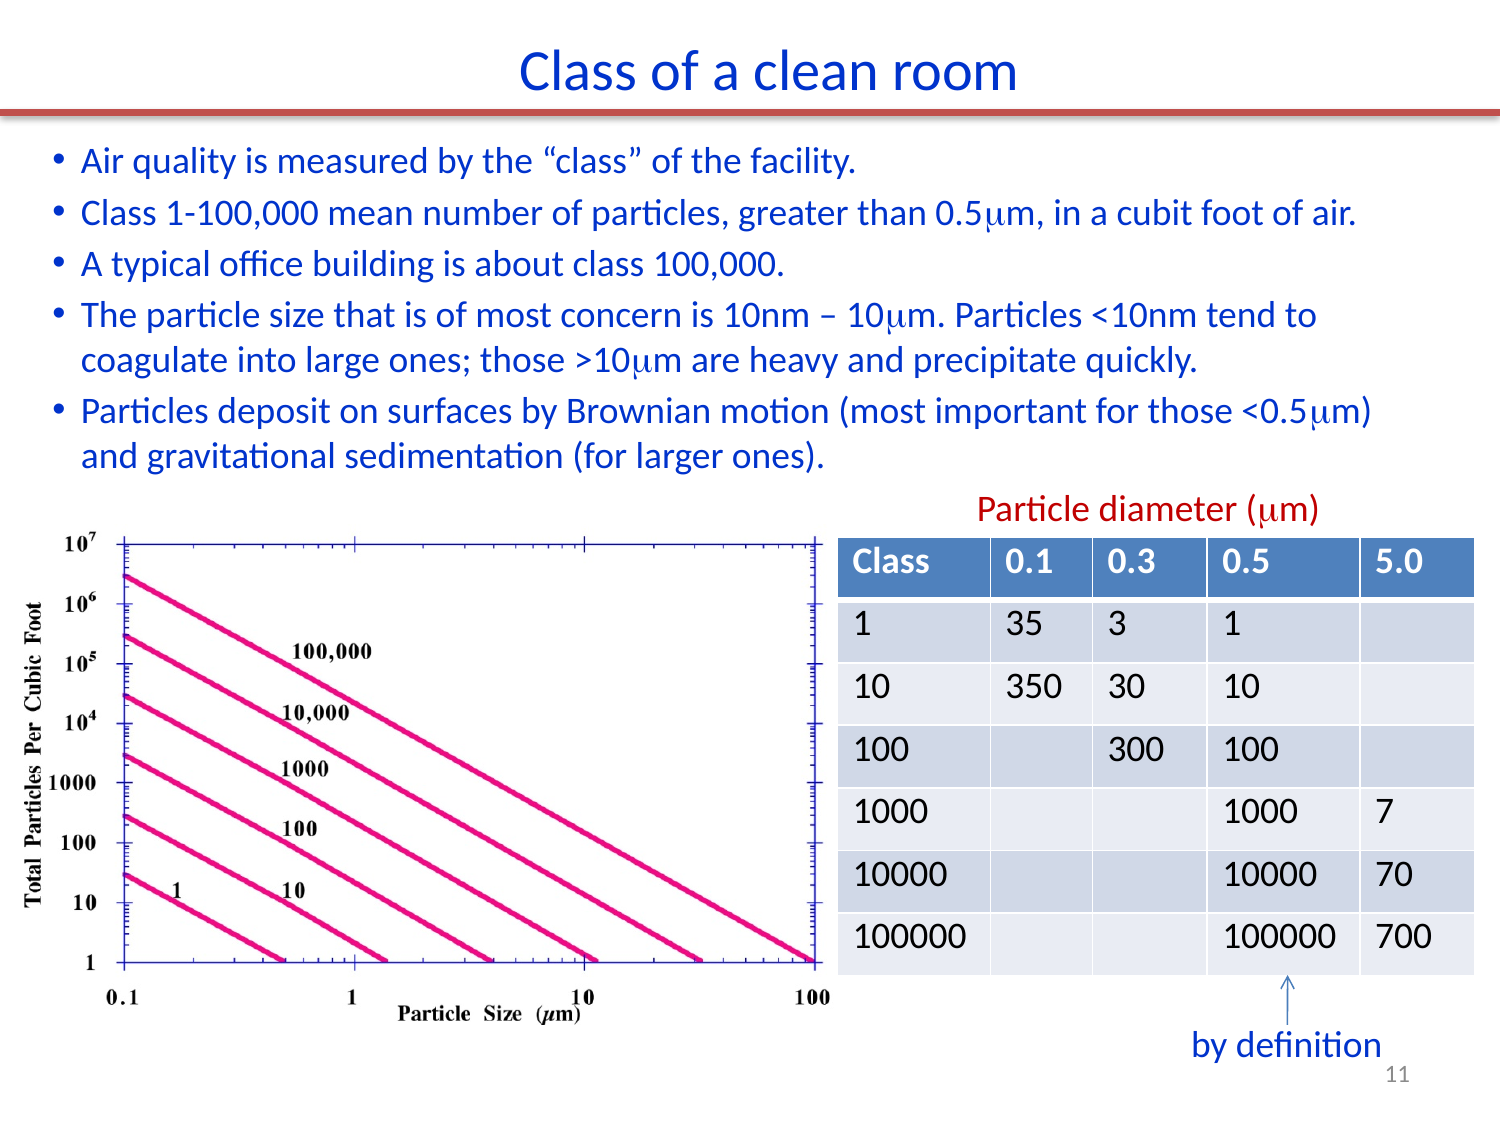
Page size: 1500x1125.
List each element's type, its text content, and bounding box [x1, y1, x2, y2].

table_cell 1 [1208, 603, 1359, 662]
table_cell 350 [991, 664, 1092, 724]
text_box Particle diameter (m) [962, 476, 1336, 537]
table_cell 1 [838, 603, 990, 662]
table_cell [1361, 664, 1474, 724]
table_cell 100000 [1208, 914, 1359, 975]
table_cell [991, 851, 1092, 912]
table_cell 300 [1093, 726, 1206, 787]
table_cell [1093, 851, 1206, 912]
table_cell 35 [991, 603, 1092, 662]
table_cell 7 [1361, 789, 1474, 850]
text_box by definition [1176, 1012, 1398, 1042]
table_cell [1361, 726, 1474, 787]
table_cell 10 [1208, 664, 1359, 724]
table_header Class [838, 538, 990, 597]
table_cell 30 [1093, 664, 1206, 724]
table_cell 70 [1361, 851, 1474, 912]
table_cell 100000 [838, 914, 990, 975]
text_box Air quality is measured by the “class” of the facility. Class 1-100,000 mean number of particles, greater than 0.5m, in a cubit foot of air. A typical office building is about class 100,000. The particle size that is of most concern is 10nm – 10m. Particles <10nm tend to coagulate into large ones; those >10m are heavy and precipitate quickly. Particles deposit on surfaces by Brownian motion (most important for those <0.5m) and gravitational sedimentation (for larger ones). [37, 128, 1425, 484]
table_cell 10000 [1208, 851, 1359, 912]
table_cell 700 [1361, 914, 1474, 975]
picture [24, 524, 834, 1026]
table_cell 10000 [838, 851, 990, 912]
table_cell 3 [1093, 603, 1206, 662]
table_cell 100 [1208, 726, 1359, 787]
table_header 0.3 [1093, 538, 1206, 597]
text_box Class of a clean room [504, 24, 1035, 108]
table_cell [991, 914, 1092, 975]
table_cell [1361, 603, 1474, 662]
table_cell [991, 726, 1092, 787]
table_cell 1000 [838, 789, 990, 850]
table_header 0.1 [991, 538, 1092, 597]
table_cell 10 [838, 664, 990, 724]
table_header 5.0 [1361, 538, 1474, 597]
table_cell 1000 [1208, 789, 1359, 850]
slide_number 11 [1074, 1042, 1425, 1103]
table_cell [1093, 789, 1206, 850]
table_header 0.5 [1208, 538, 1359, 597]
table_cell [991, 789, 1092, 850]
table_cell 100 [838, 726, 990, 787]
table_cell [1093, 914, 1206, 975]
